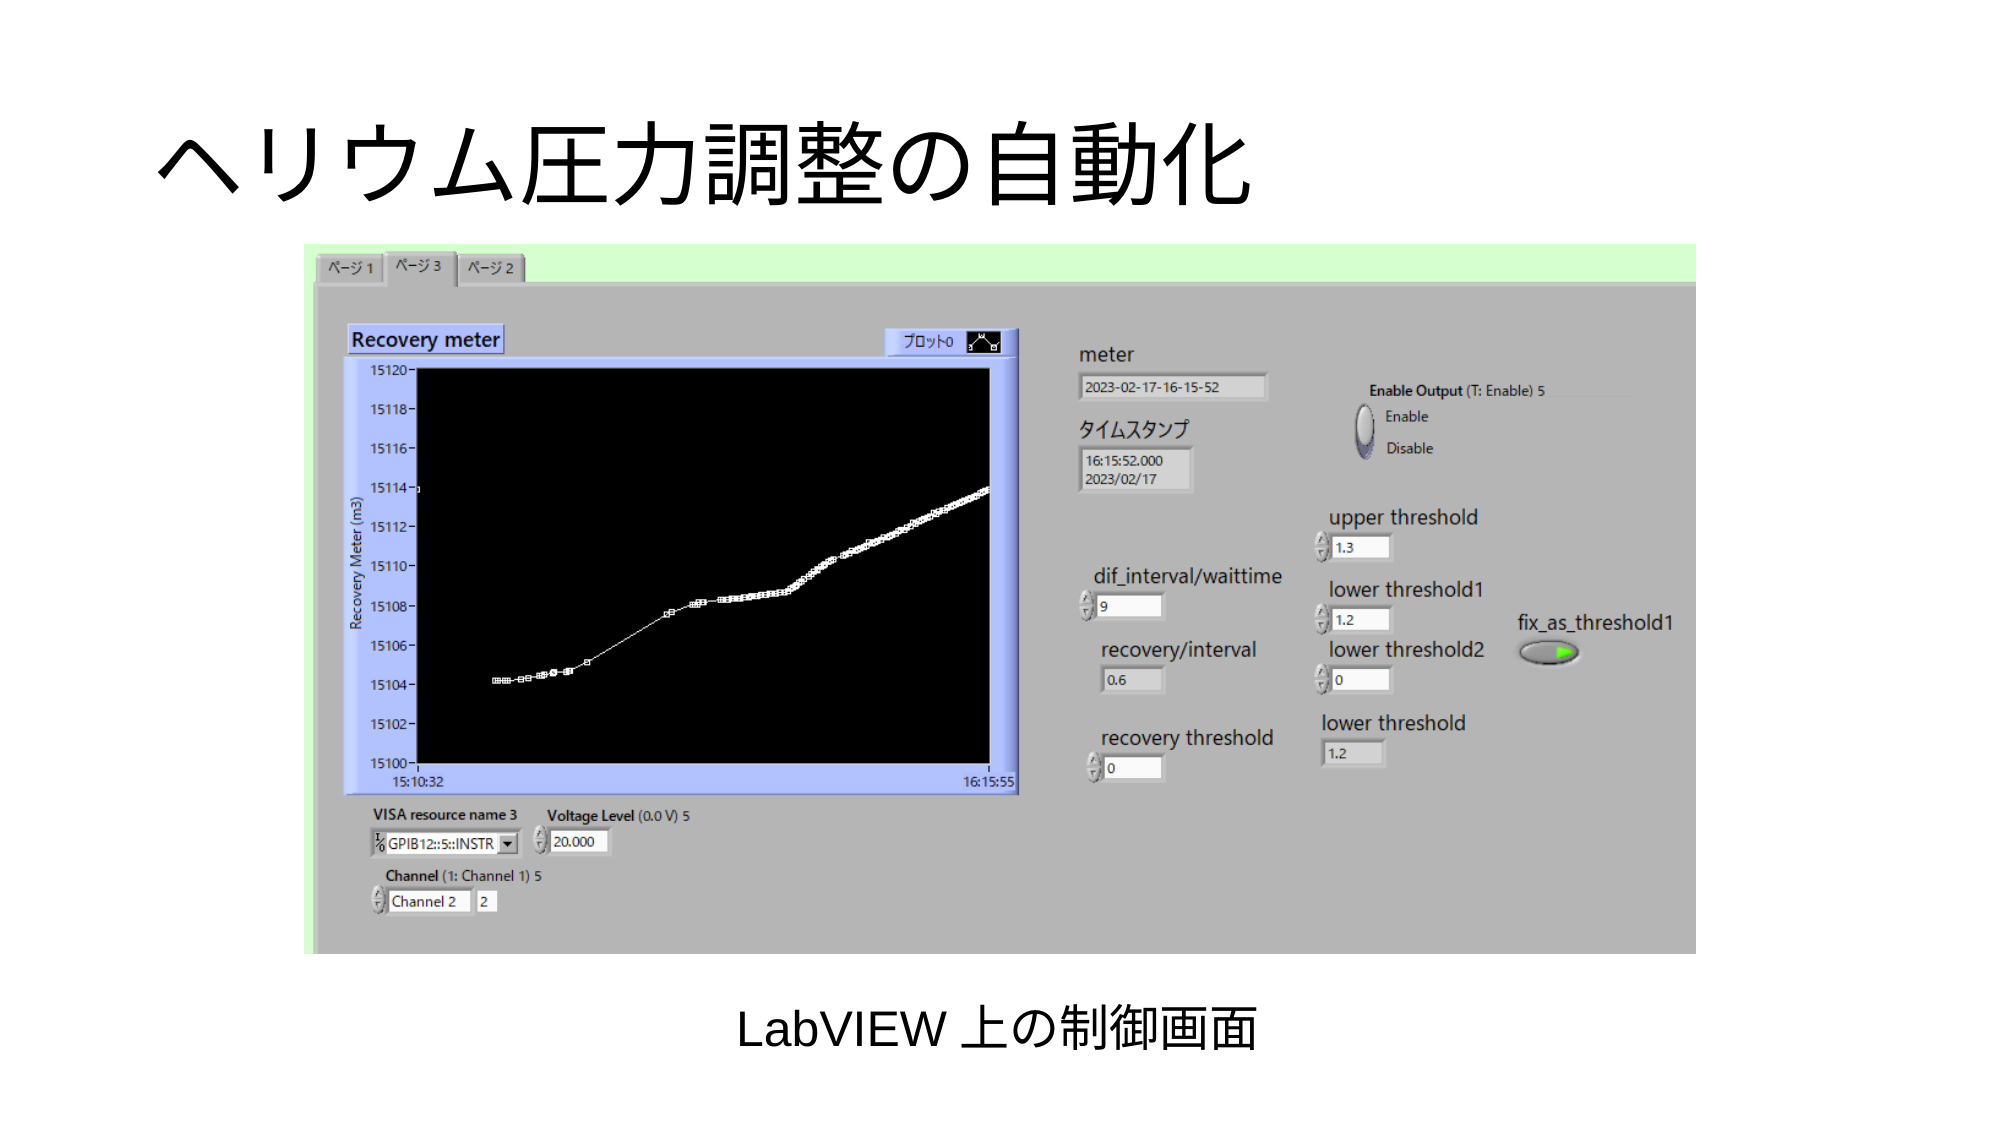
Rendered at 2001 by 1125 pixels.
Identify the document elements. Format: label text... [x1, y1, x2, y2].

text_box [303, 243, 1697, 954]
title ヘリウム圧力調整の自動化 [137, 59, 1863, 278]
text_box LabVIEW上の制御画面 [721, 989, 1279, 1065]
